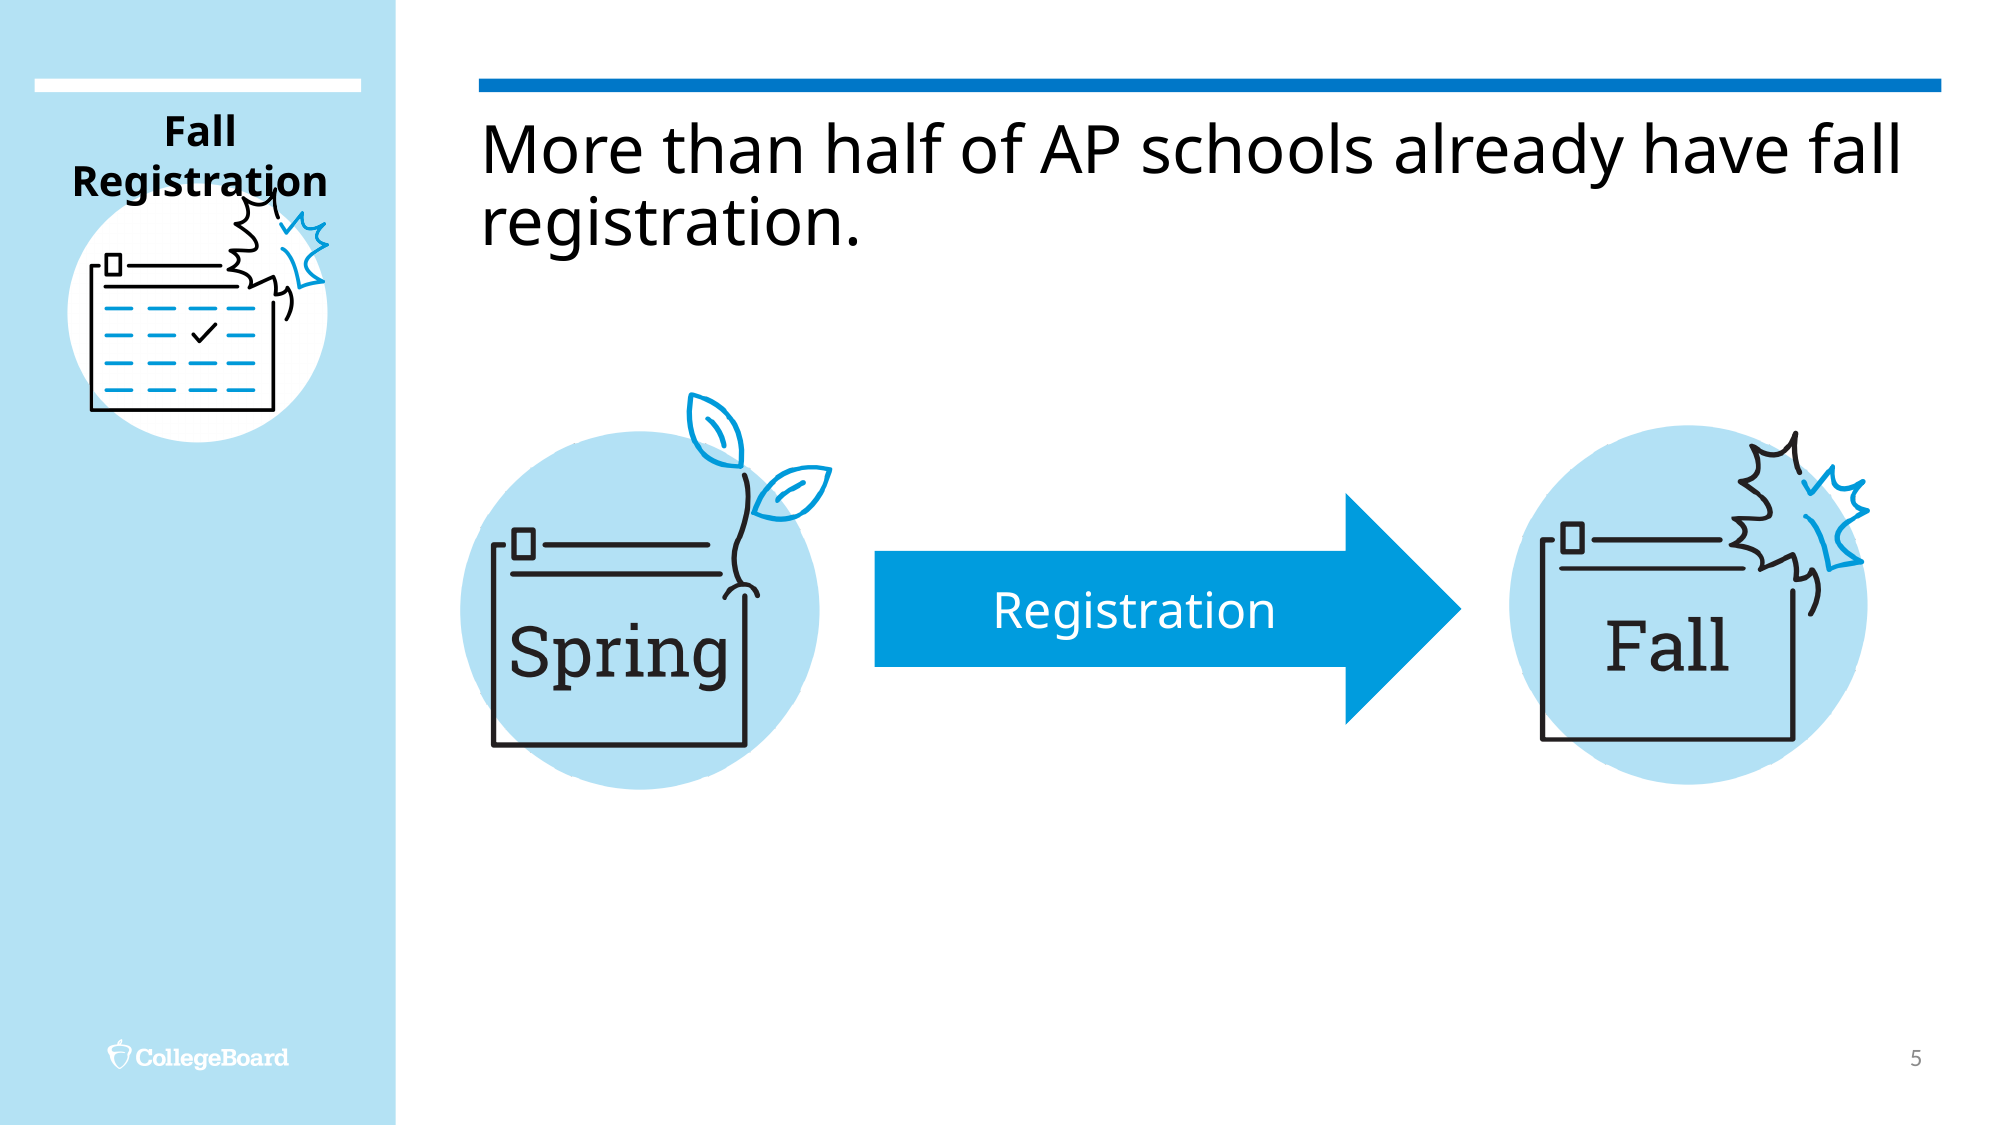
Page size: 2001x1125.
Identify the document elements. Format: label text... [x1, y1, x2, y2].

picture [49, 174, 1019, 988]
text_box [0, 0, 397, 1125]
slide_number 5 [1487, 1026, 1938, 1087]
text_box [1019, 646, 1309, 669]
text_box [478, 78, 1942, 93]
text_box Registration [1019, 571, 1309, 646]
picture [997, 593, 1019, 627]
text_box More than half of AP schools already have fall registration. [465, 108, 1931, 210]
picture [1309, 224, 2000, 983]
text_box Fall Registration [15, 97, 385, 213]
text_box [34, 78, 362, 93]
picture [83, 1018, 313, 1094]
text_box [1019, 549, 1309, 571]
